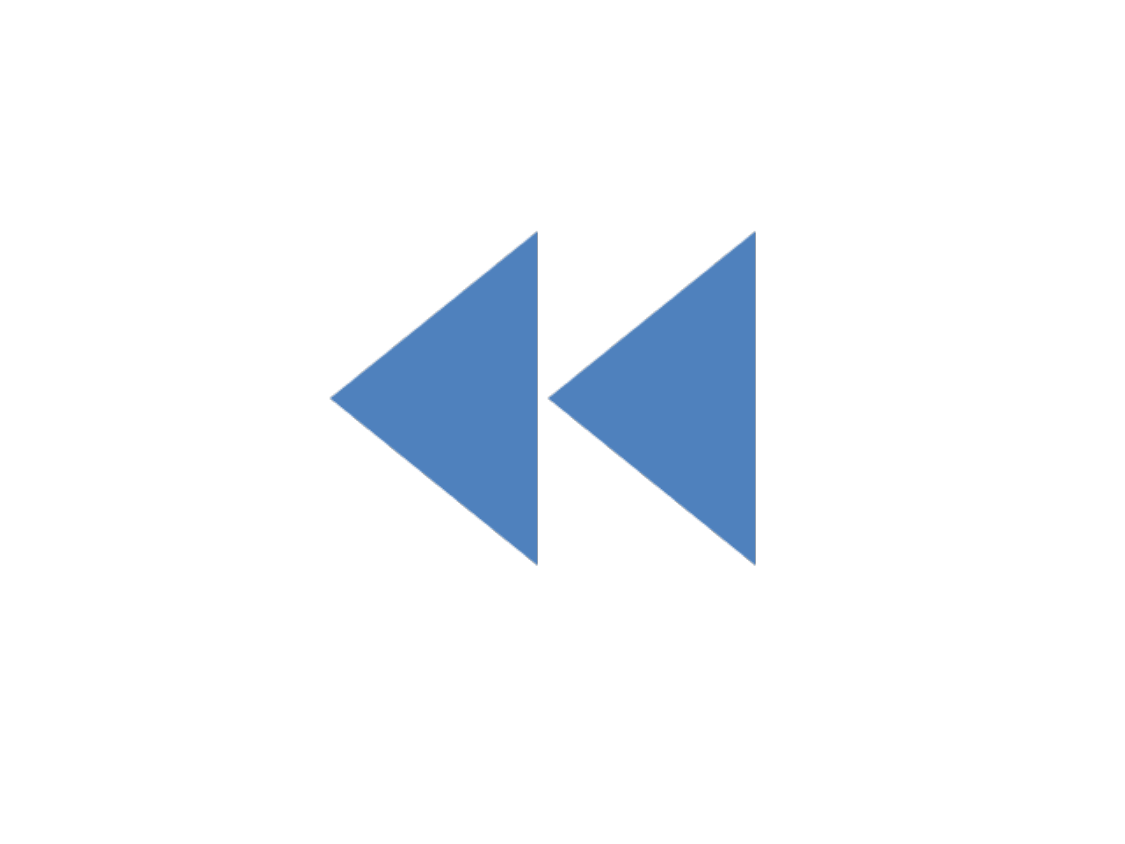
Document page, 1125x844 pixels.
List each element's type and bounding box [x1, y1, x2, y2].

text_box [224, 112, 900, 686]
